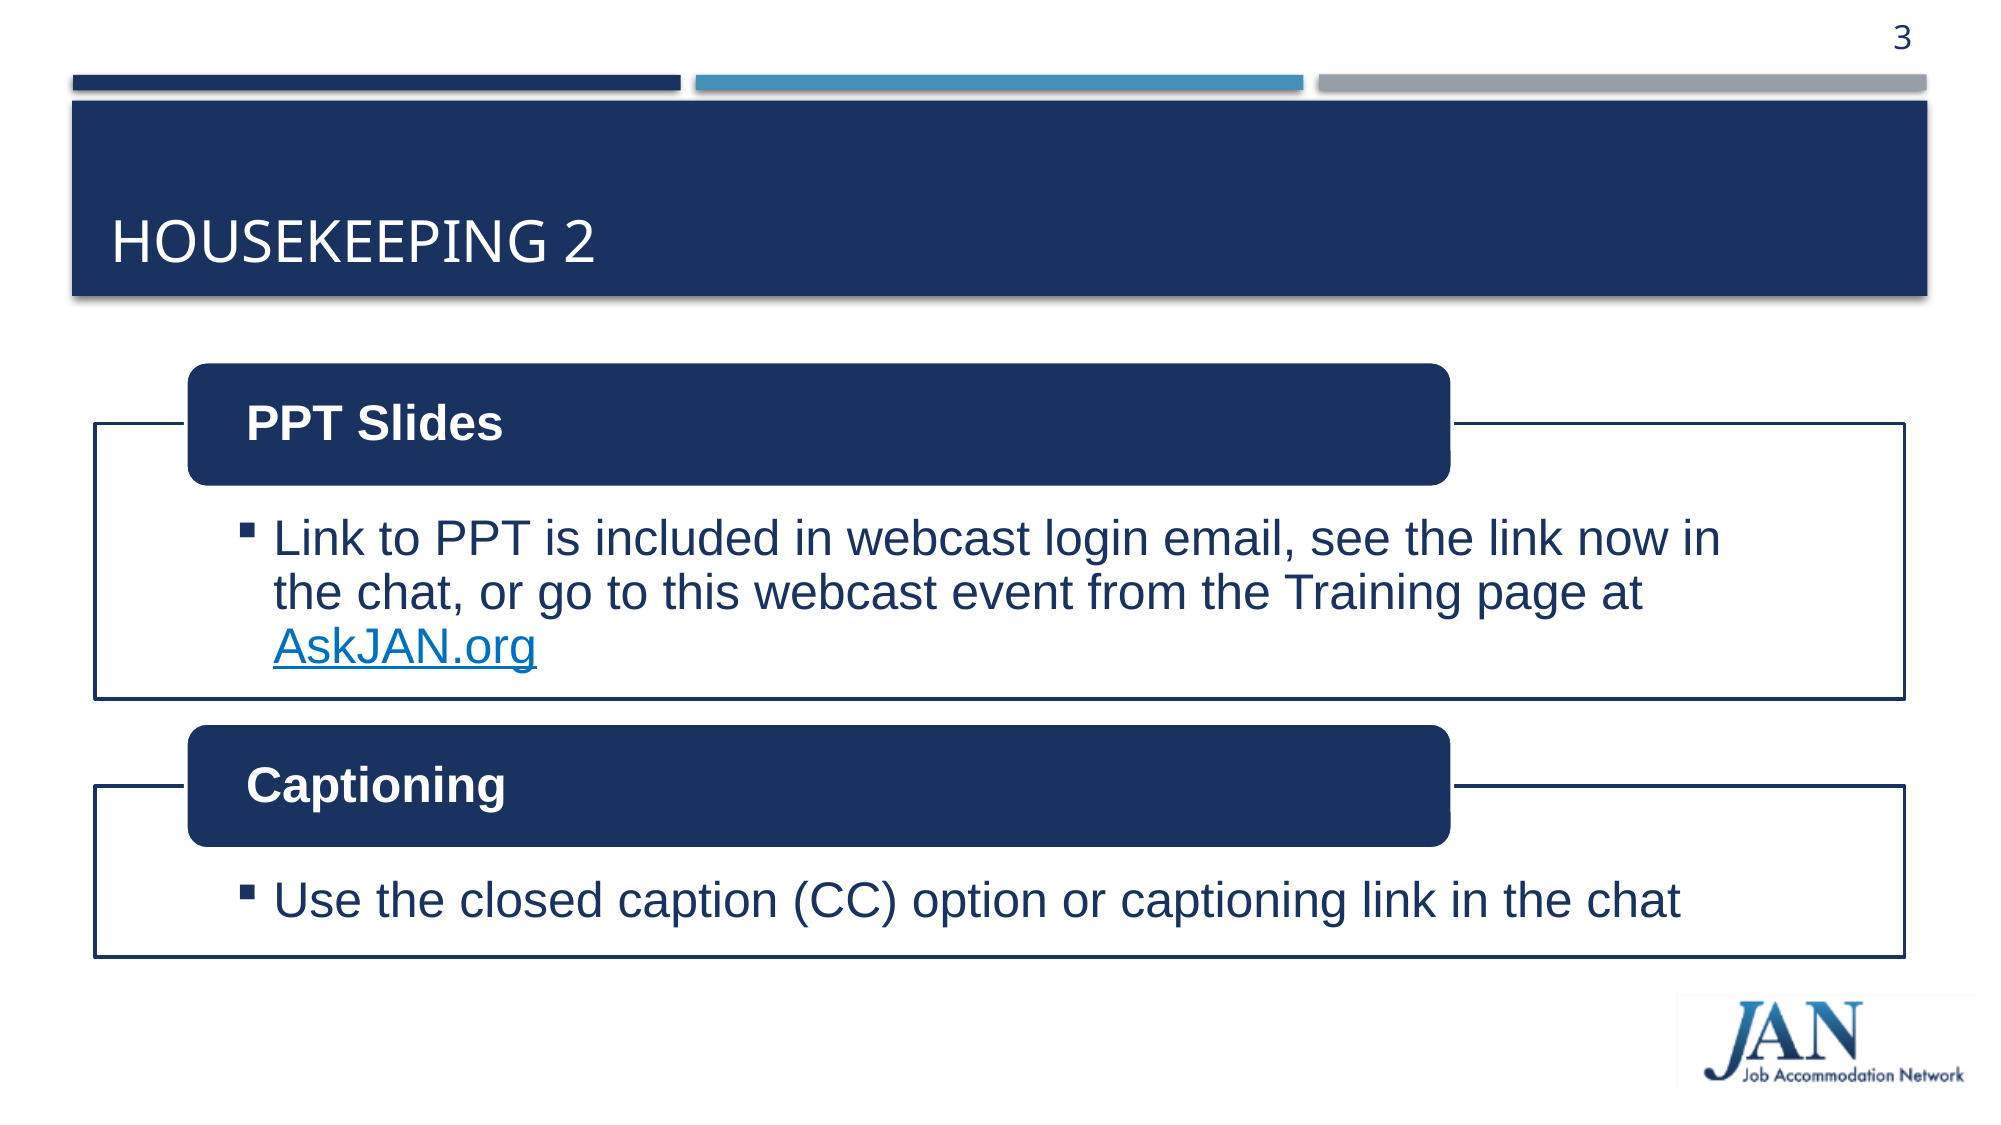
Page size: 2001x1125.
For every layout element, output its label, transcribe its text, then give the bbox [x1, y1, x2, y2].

slide_number 3 [1809, 11, 1928, 67]
picture [1676, 994, 1977, 1090]
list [94, 357, 1906, 962]
title Housekeeping 2 [95, 115, 1905, 282]
